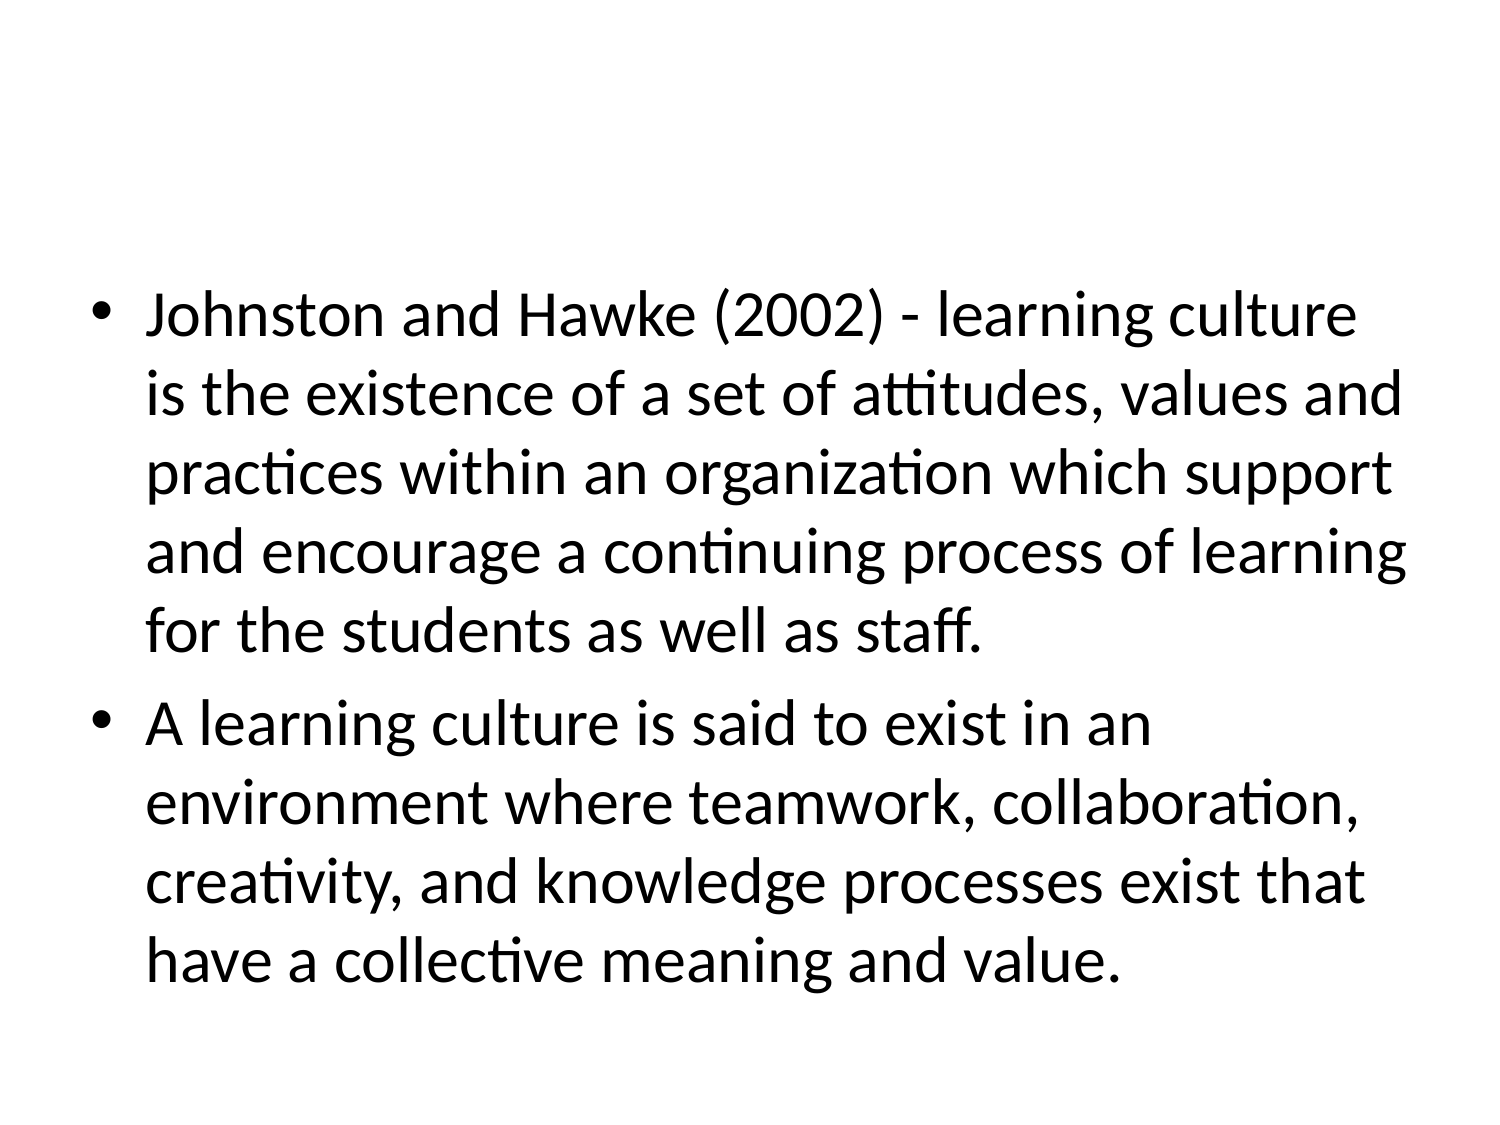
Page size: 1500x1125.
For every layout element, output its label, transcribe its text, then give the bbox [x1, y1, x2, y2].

list Johnston and Hawke (2002) - learning culture is the existence of a set of attitudes, values and practices within an organization which support and encourage a continuing process of learning for the students as well as staff. A learning culture is said to exist in an environment where teamwork, collaboration, creativity, and knowledge processes exist that have a collective meaning and value. [75, 262, 1425, 1005]
